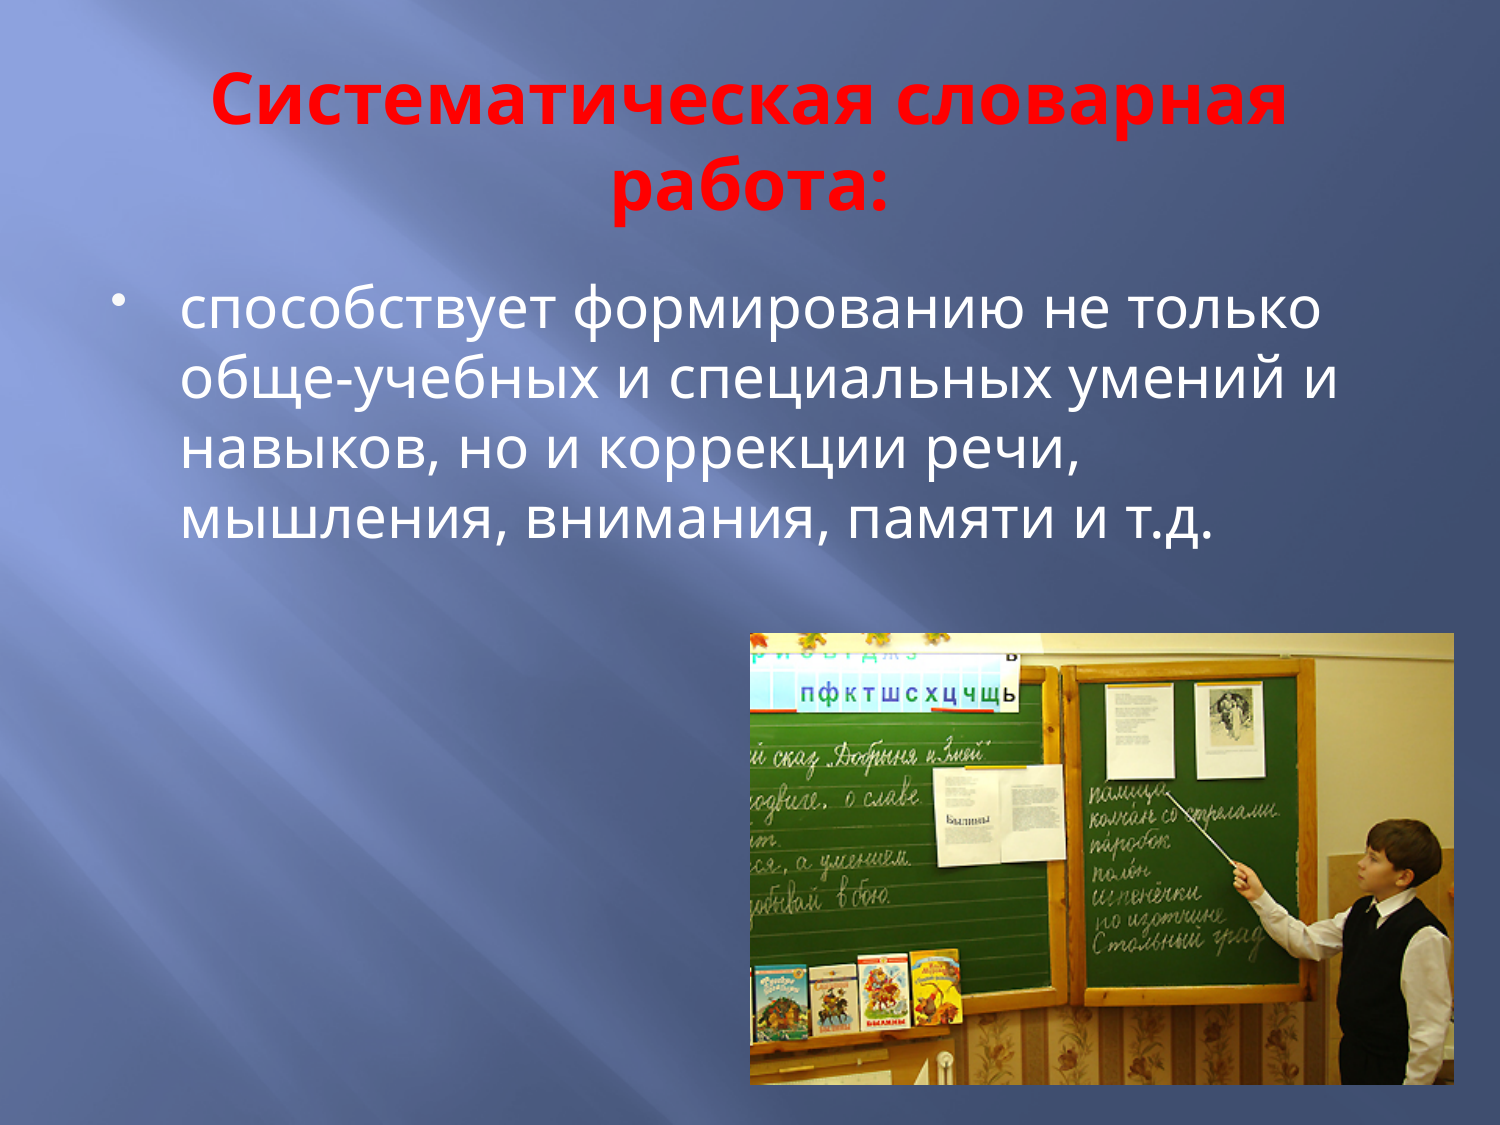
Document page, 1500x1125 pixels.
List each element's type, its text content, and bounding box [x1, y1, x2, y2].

title Систематическая словарная работа: [75, 45, 1425, 233]
list способствует формированию не только обще-учебных и специальных умений и навыков, но и коррекции речи, мышления, внимания, памяти и т.д. [75, 262, 1425, 1035]
picture [749, 633, 1454, 1086]
